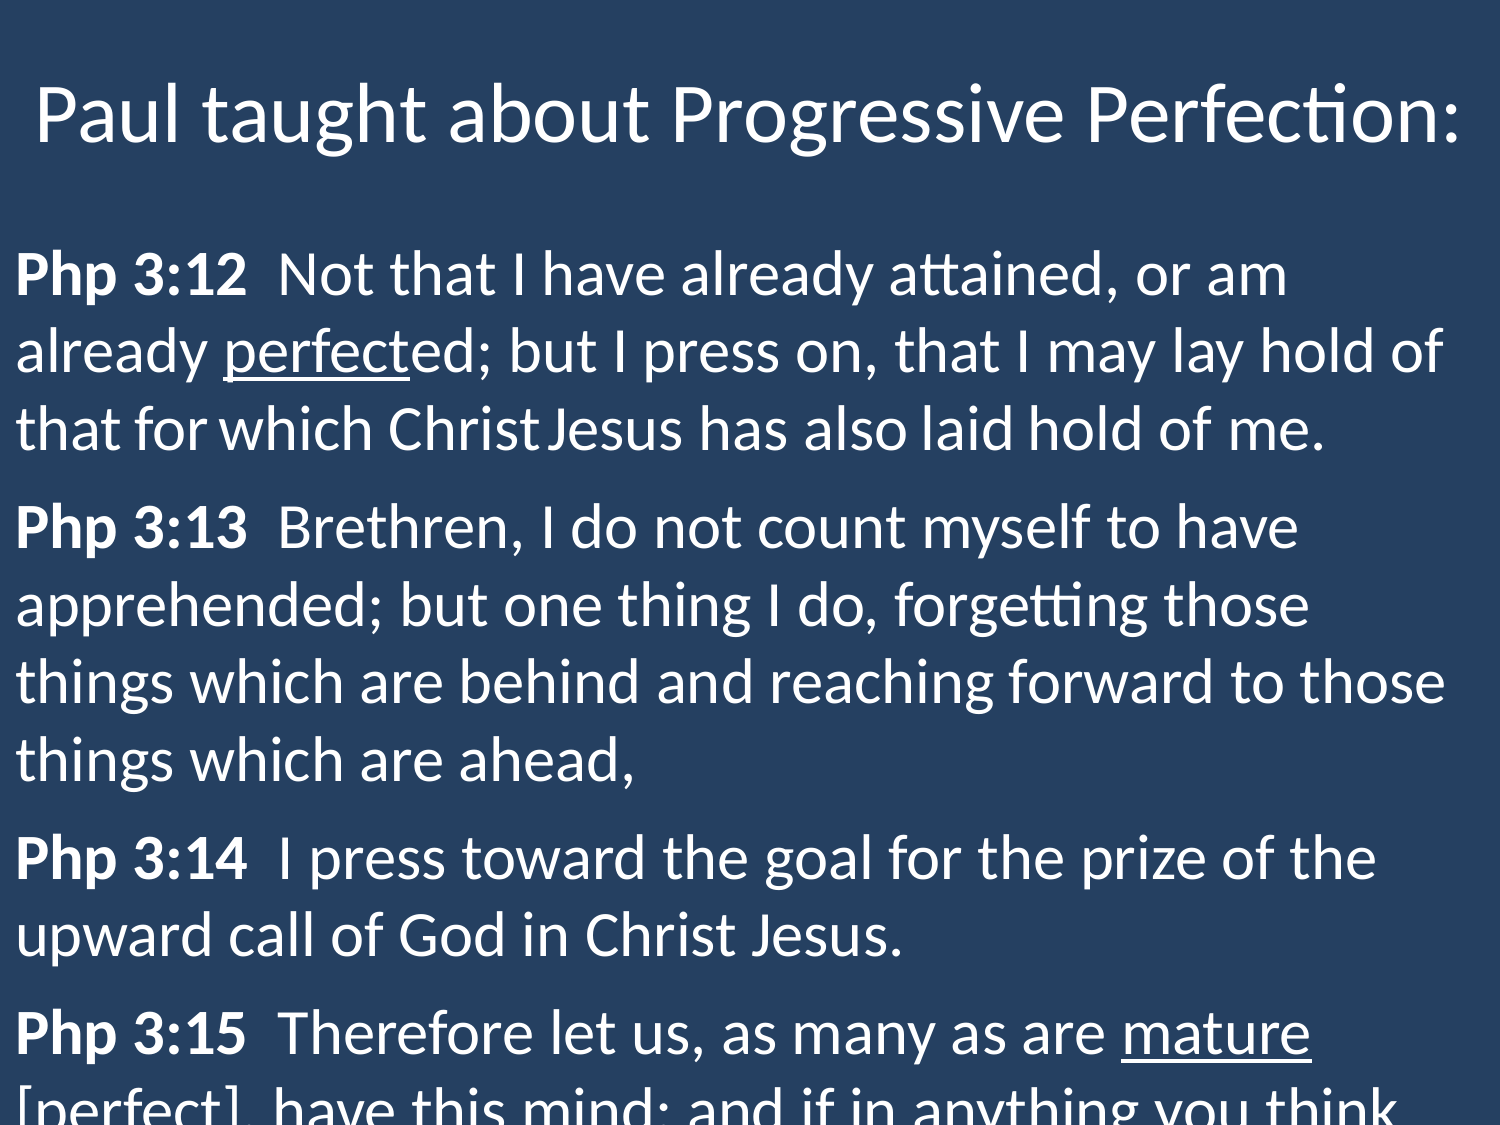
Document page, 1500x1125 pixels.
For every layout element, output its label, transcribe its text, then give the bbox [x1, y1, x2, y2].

subtitle Php 3:12 Not that I have already attained, or am already perfected; but I press on, that I may lay hold of that for which Christ Jesus has also laid hold of me. Php 3:13 Brethren, I do not count myself to have apprehended; but one thing I do, forgetting those things which are behind and reaching forward to those things which are ahead, Php 3:14 I press toward the goal for the prize of the upward call of God in Christ Jesus. Php 3:15 Therefore let us, as many as are mature [perfect], have this mind; and if in anything you think otherwise, God will reveal even this to you. [0, 149, 1500, 1125]
title Paul taught about Progressive Perfection: [0, 0, 1500, 149]
